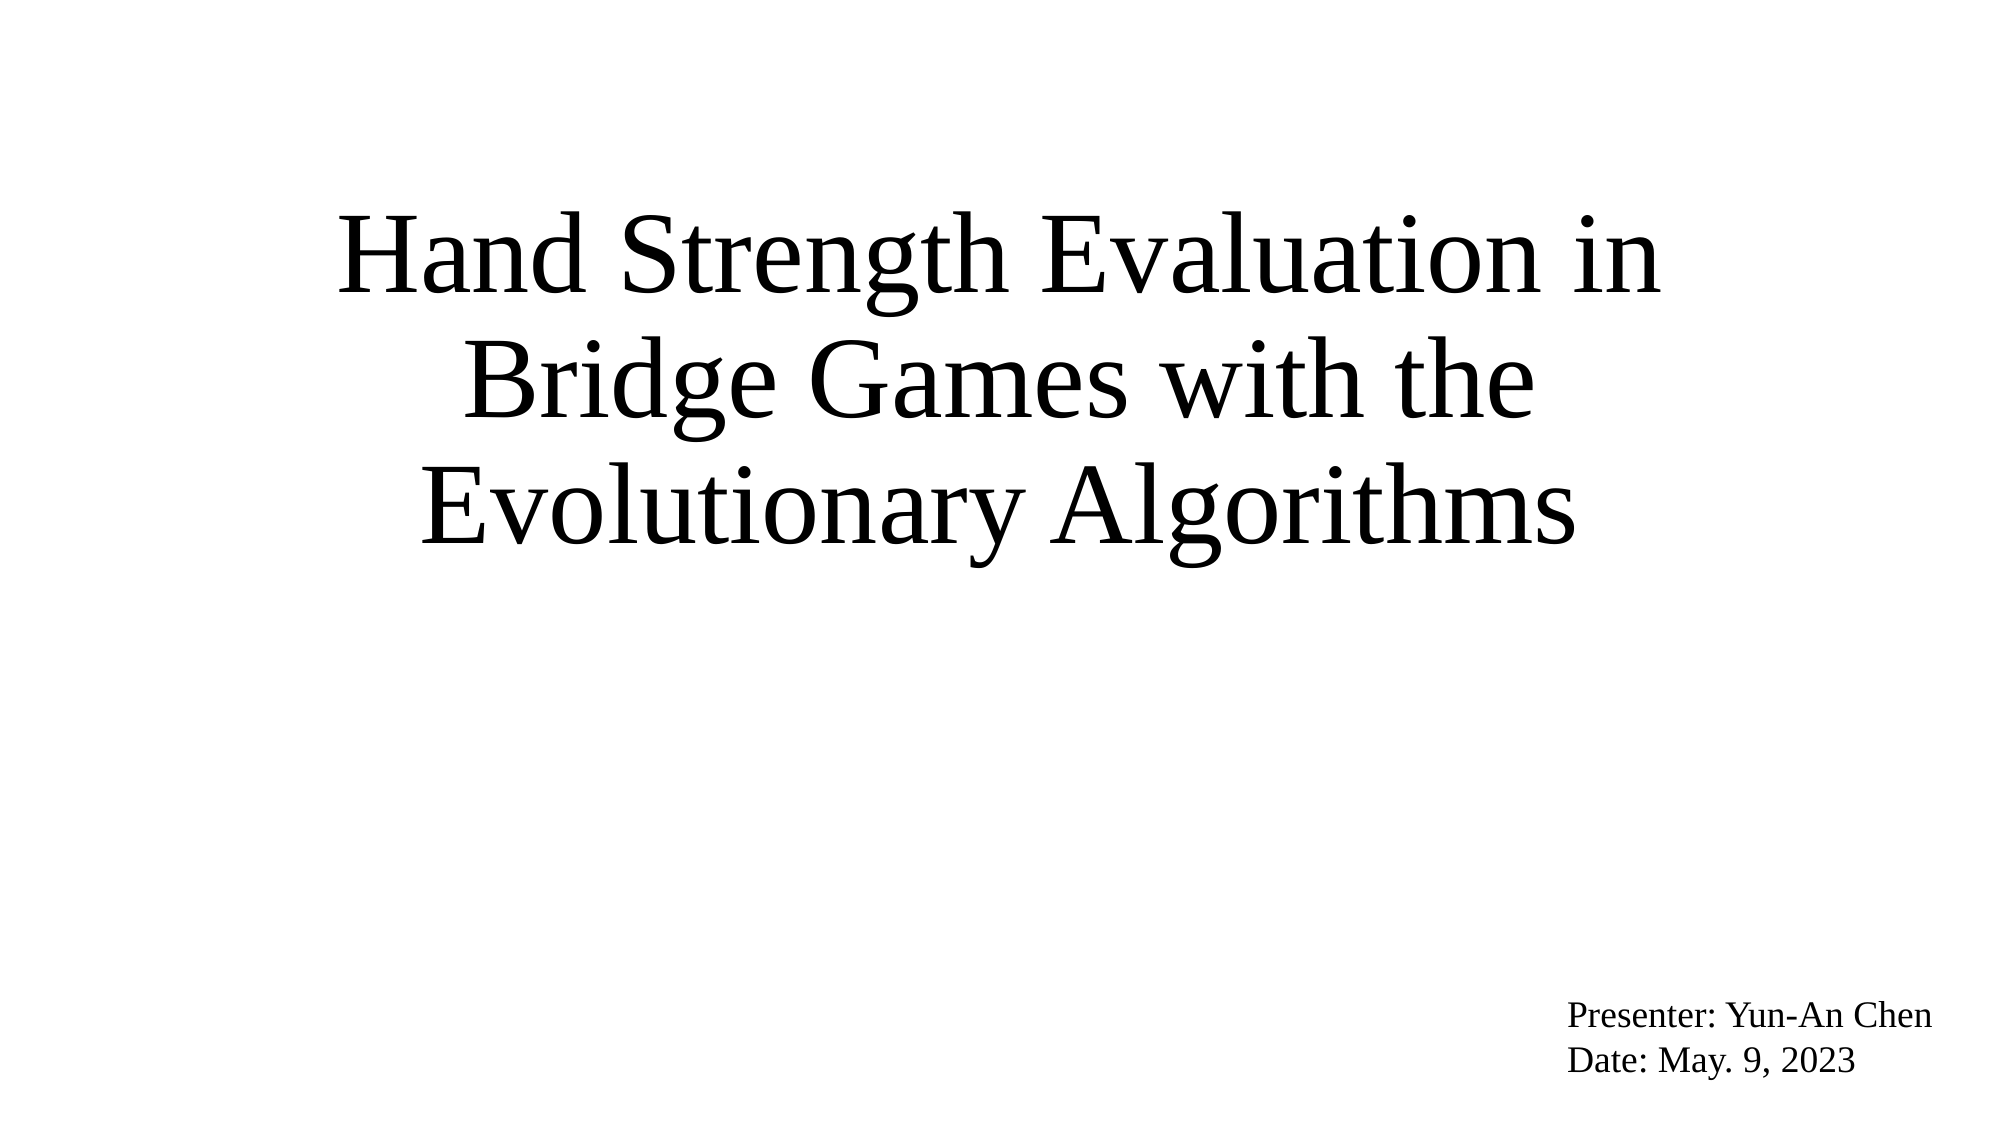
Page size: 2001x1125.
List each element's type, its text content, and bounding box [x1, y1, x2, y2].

text_box Presenter: Yun-An Chen Date: May. 9, 2023 [1552, 983, 1948, 1088]
title Hand Strength Evaluation in Bridge Games with the Evolutionary Algorithms [249, 184, 1750, 576]
